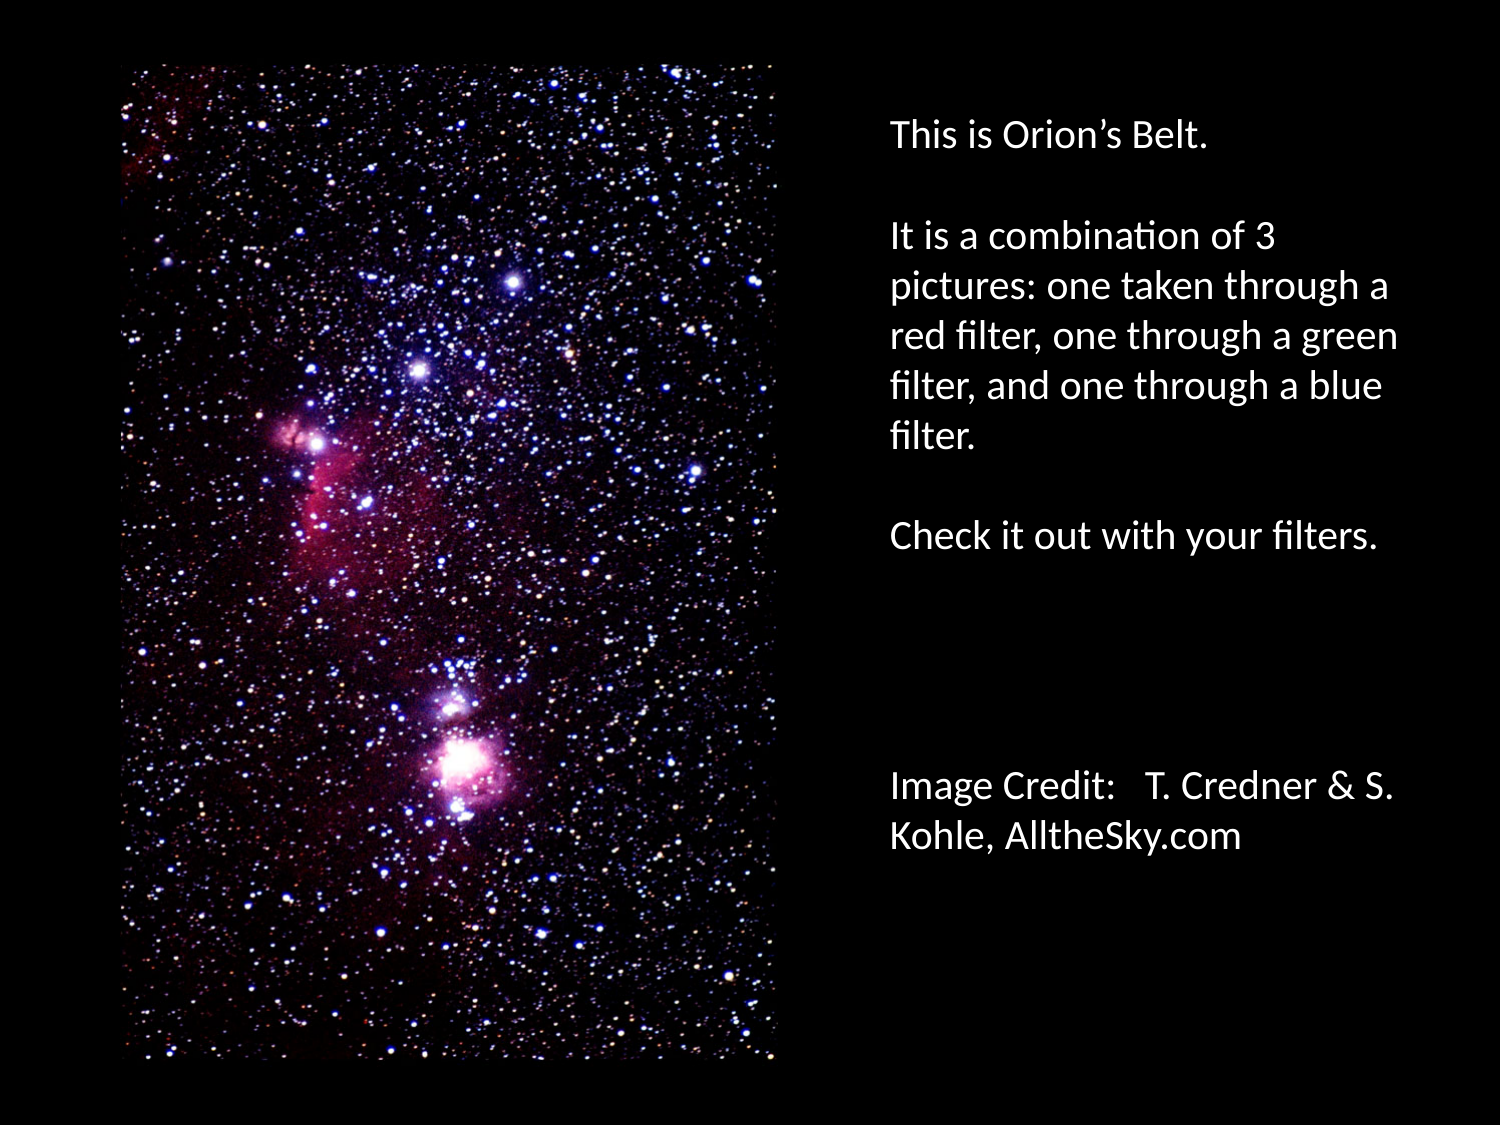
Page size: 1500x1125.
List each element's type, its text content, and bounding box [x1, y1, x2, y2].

text_box This is Orion’s Belt. It is a combination of 3 pictures: one taken through a red filter, one through a green filter, and one through a blue filter. Check it out with your filters. Image Credit: T. Credner & S. Kohle, AlltheSky.com [875, 99, 1425, 865]
picture [112, 49, 797, 1076]
